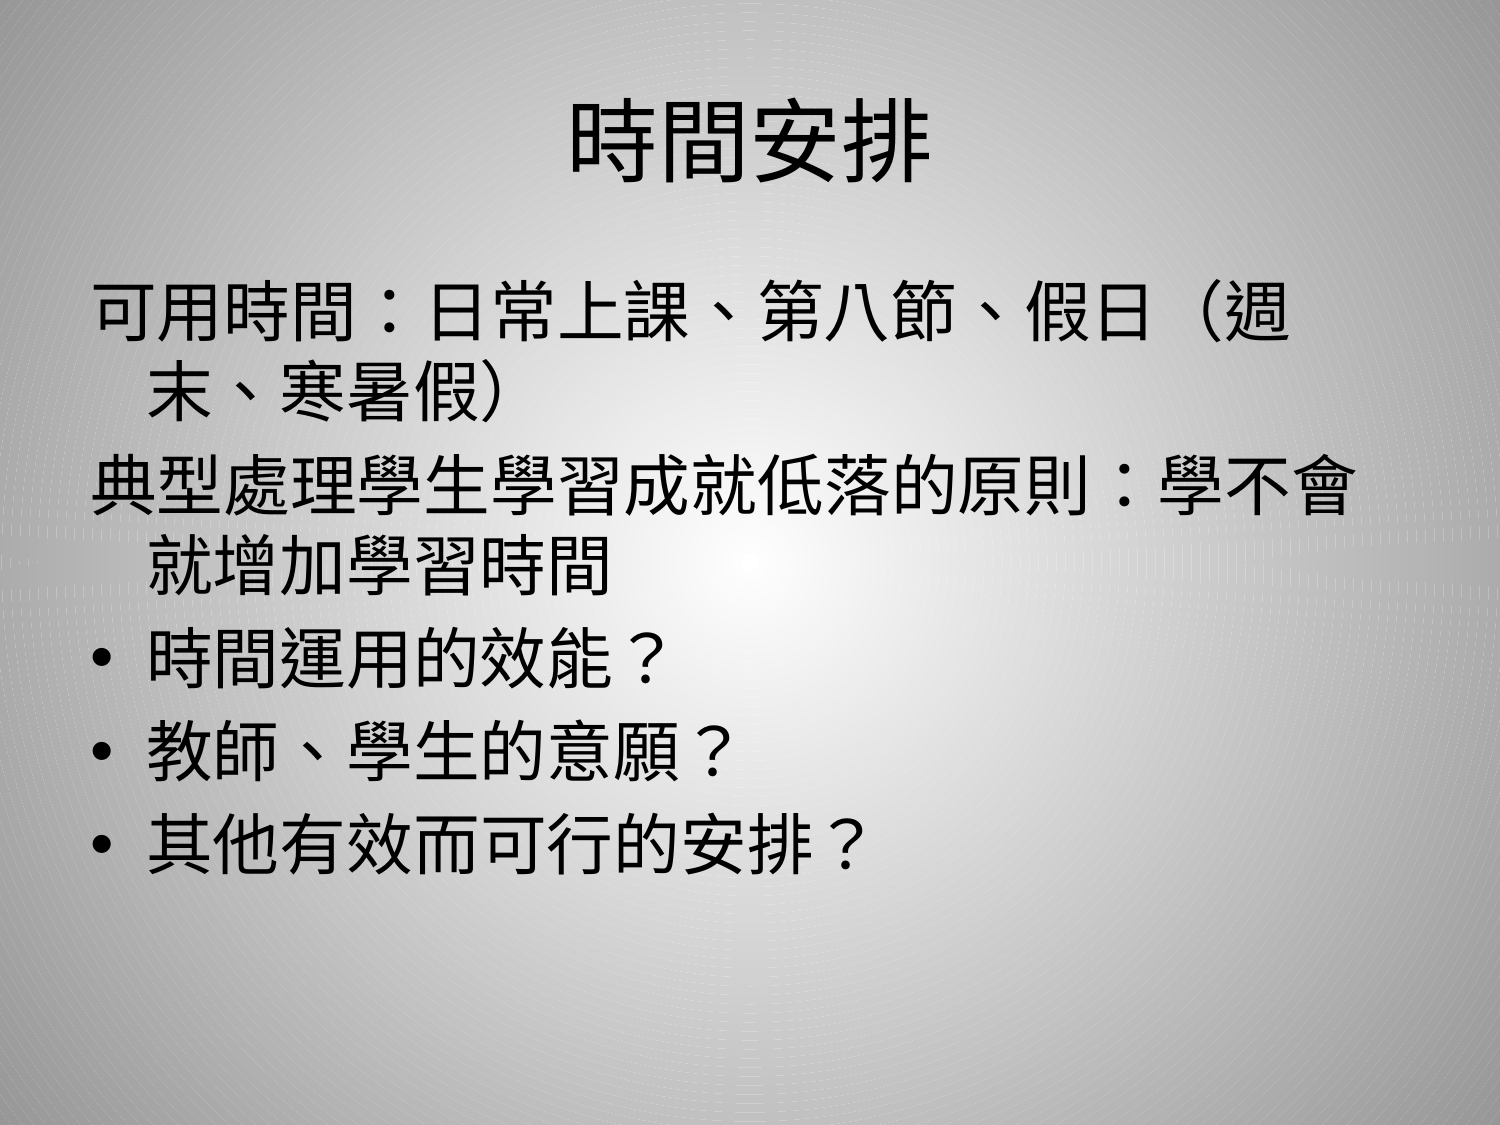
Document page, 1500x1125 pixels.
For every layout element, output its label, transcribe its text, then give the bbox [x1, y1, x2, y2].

list 可用時間：日常上課、第八節、假日（週末、寒暑假） 典型處理學生學習成就低落的原則：學不會就增加學習時間 時間運用的效能？ 教師、學生的意願？ 其他有效而可行的安排？ [74, 262, 1426, 1006]
title 時間安排 [74, 44, 1426, 233]
